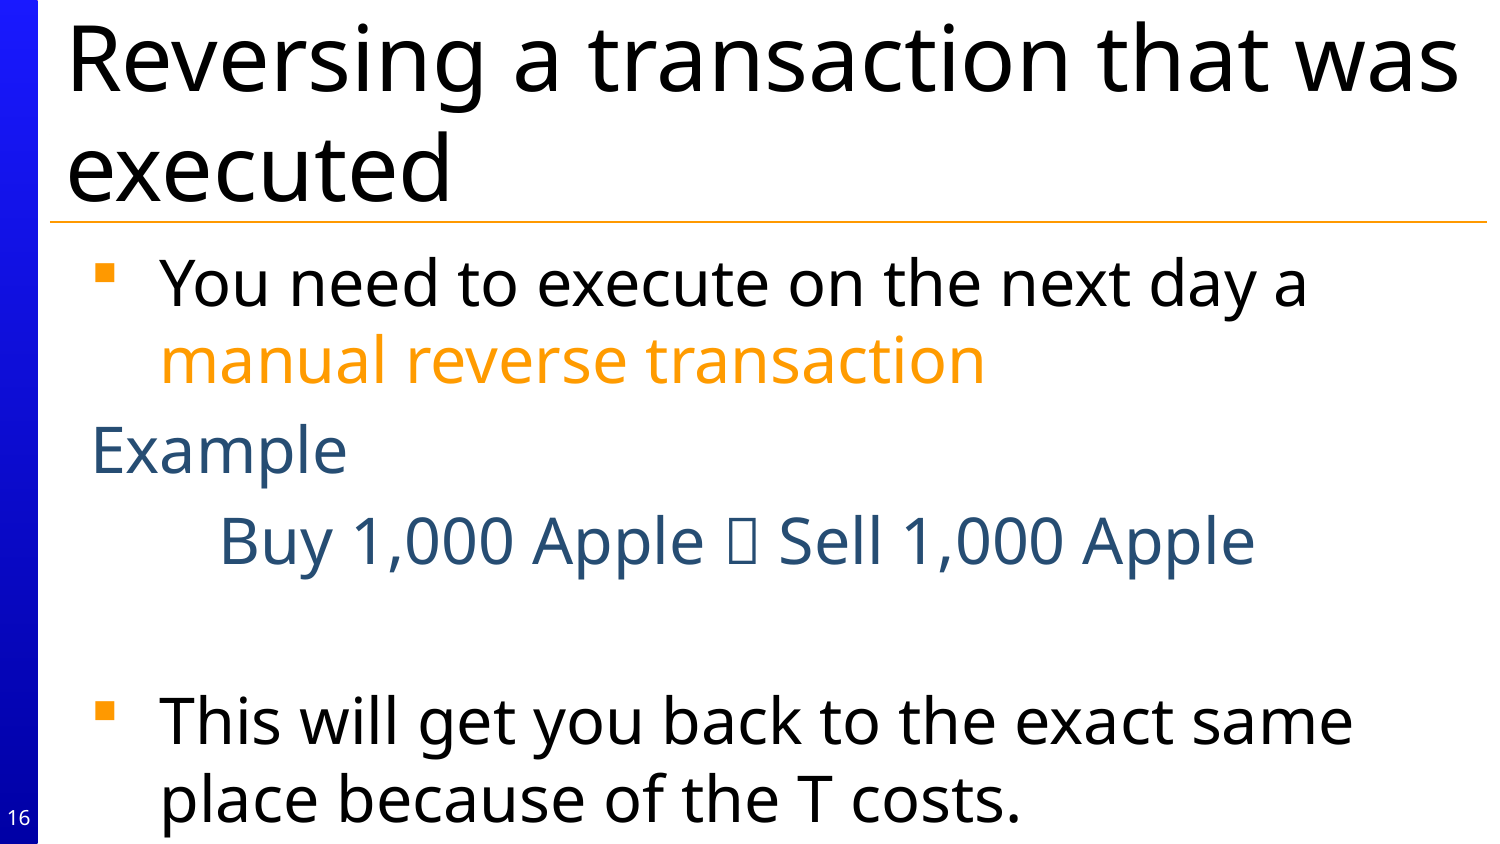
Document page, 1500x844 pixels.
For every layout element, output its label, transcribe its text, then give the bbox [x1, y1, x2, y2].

title Reversing a transaction that was executed [50, 9, 1488, 210]
list You need to execute on the next day a manual reverse transaction Example Buy 1,000 Apple  Sell 1,000 Apple This will get you back to the exact same place because of the T costs. [75, 234, 1475, 844]
slide_number 16 [0, 796, 38, 842]
